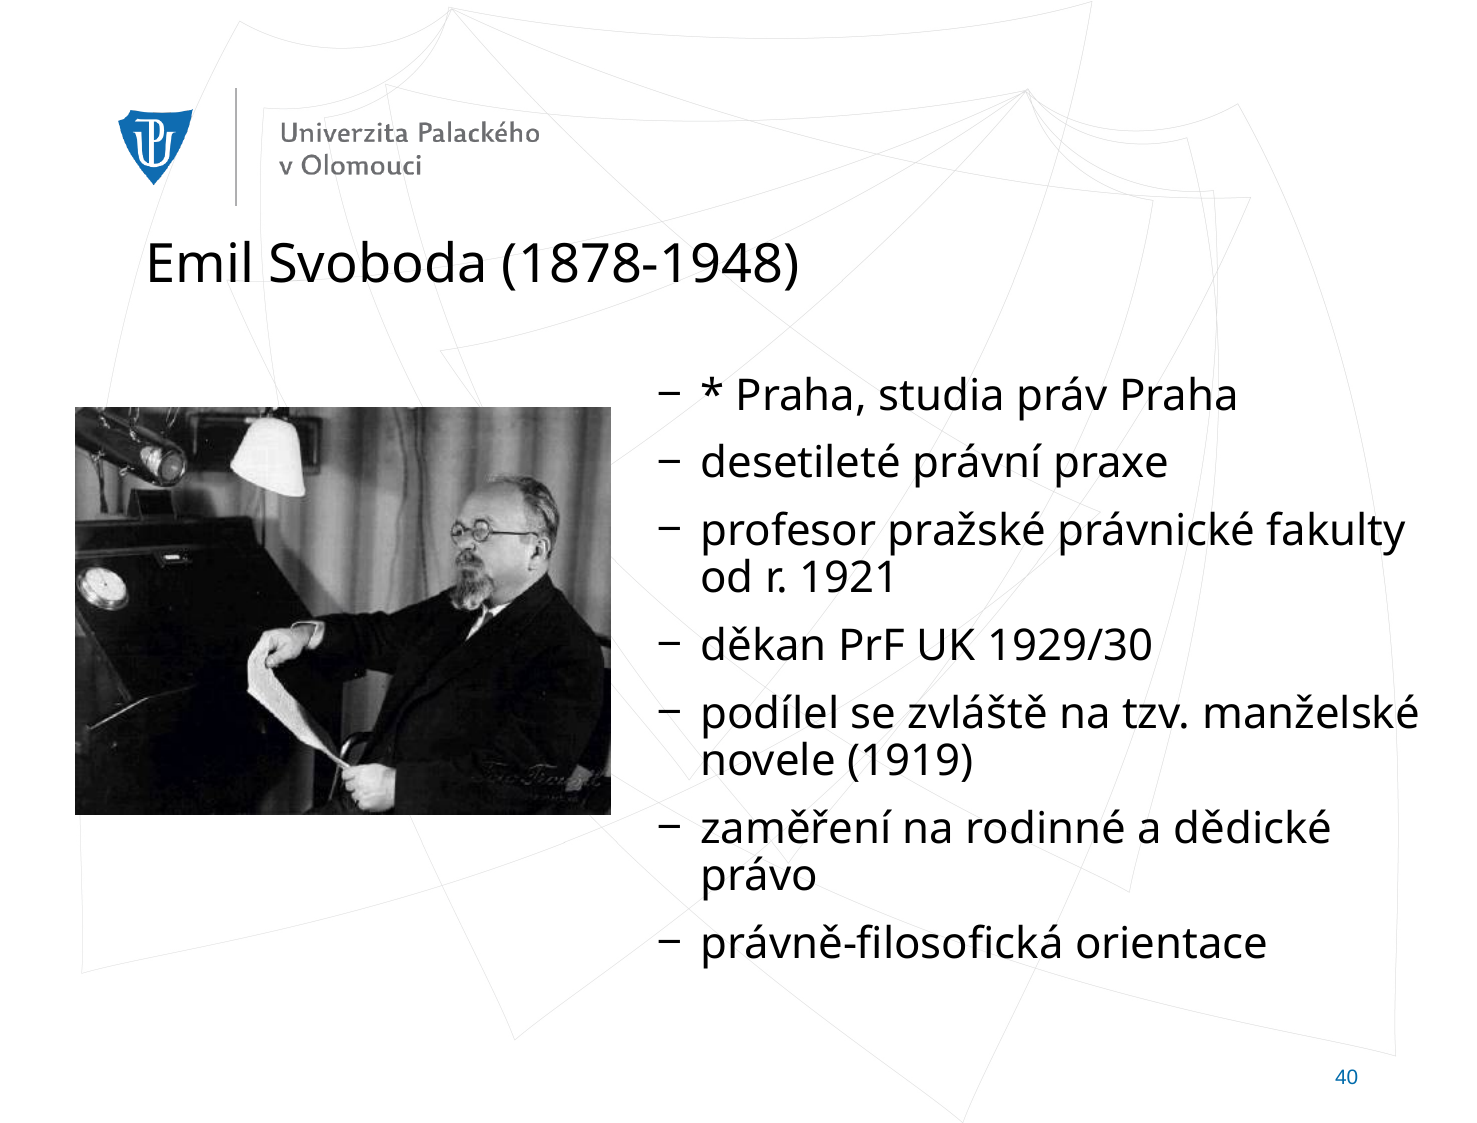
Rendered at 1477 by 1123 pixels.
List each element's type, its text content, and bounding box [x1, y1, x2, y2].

title Emil Svoboda (1878-1948) [145, 235, 1401, 318]
list * Praha, studia práv Praha desetileté právní praxe profesor pražské právnické fakulty od r. 1921 děkan PrF UK 1929/30 podílel se zvláště na tzv. manželské novele (1919) zaměření na rodinné a dědické právo právně-filosofická orientace [656, 372, 1448, 1004]
picture [0, 0, 1477, 1123]
slide_number 40 [1306, 1058, 1359, 1094]
